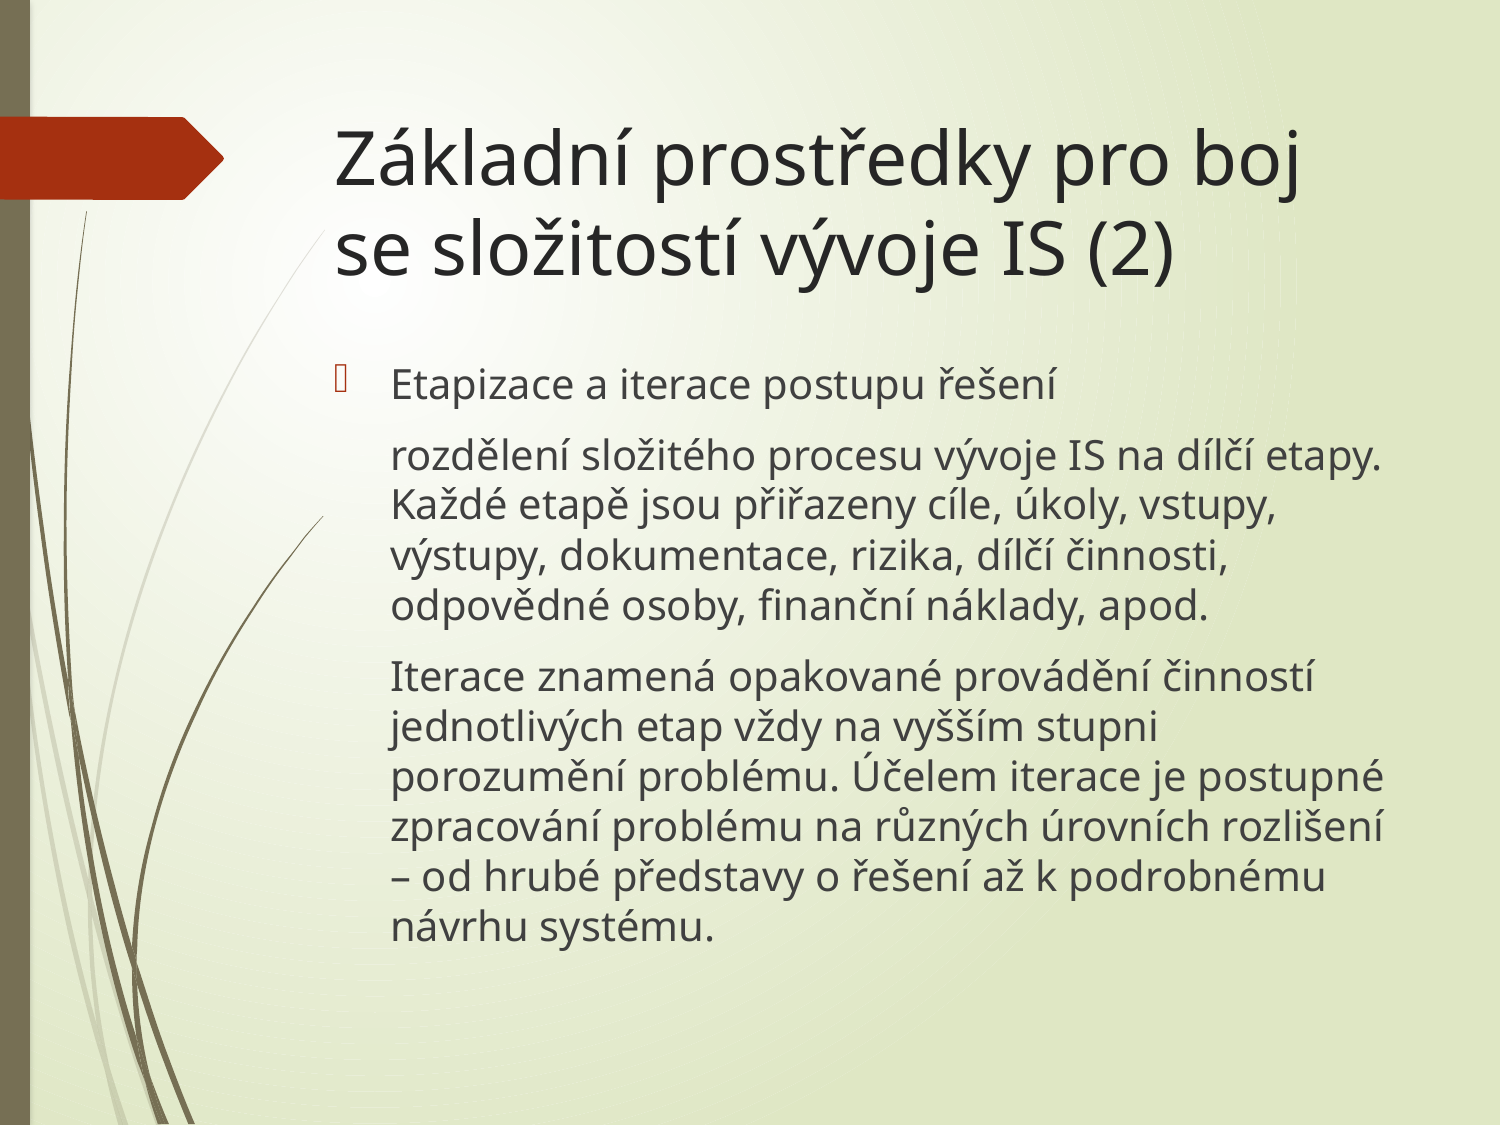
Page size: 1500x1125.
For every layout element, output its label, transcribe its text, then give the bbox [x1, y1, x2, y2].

list Etapizace a iterace postupu řešení rozdělení složitého procesu vývoje IS na dílčí etapy. Každé etapě jsou přiřazeny cíle, úkoly, vstupy, výstupy, dokumentace, rizika, dílčí činnosti, odpovědné osoby, finanční náklady, apod. Iterace znamená opakované provádění činností jednotlivých etap vždy na vyšším stupni porozumění problému. Účelem iterace je postupné zpracování problému na různých úrovních rozlišení – od hrubé představy o řešení až k podrobnému návrhu systému. [318, 350, 1400, 970]
title Základní prostředky pro boj se složitostí vývoje IS (2) [319, 102, 1400, 313]
